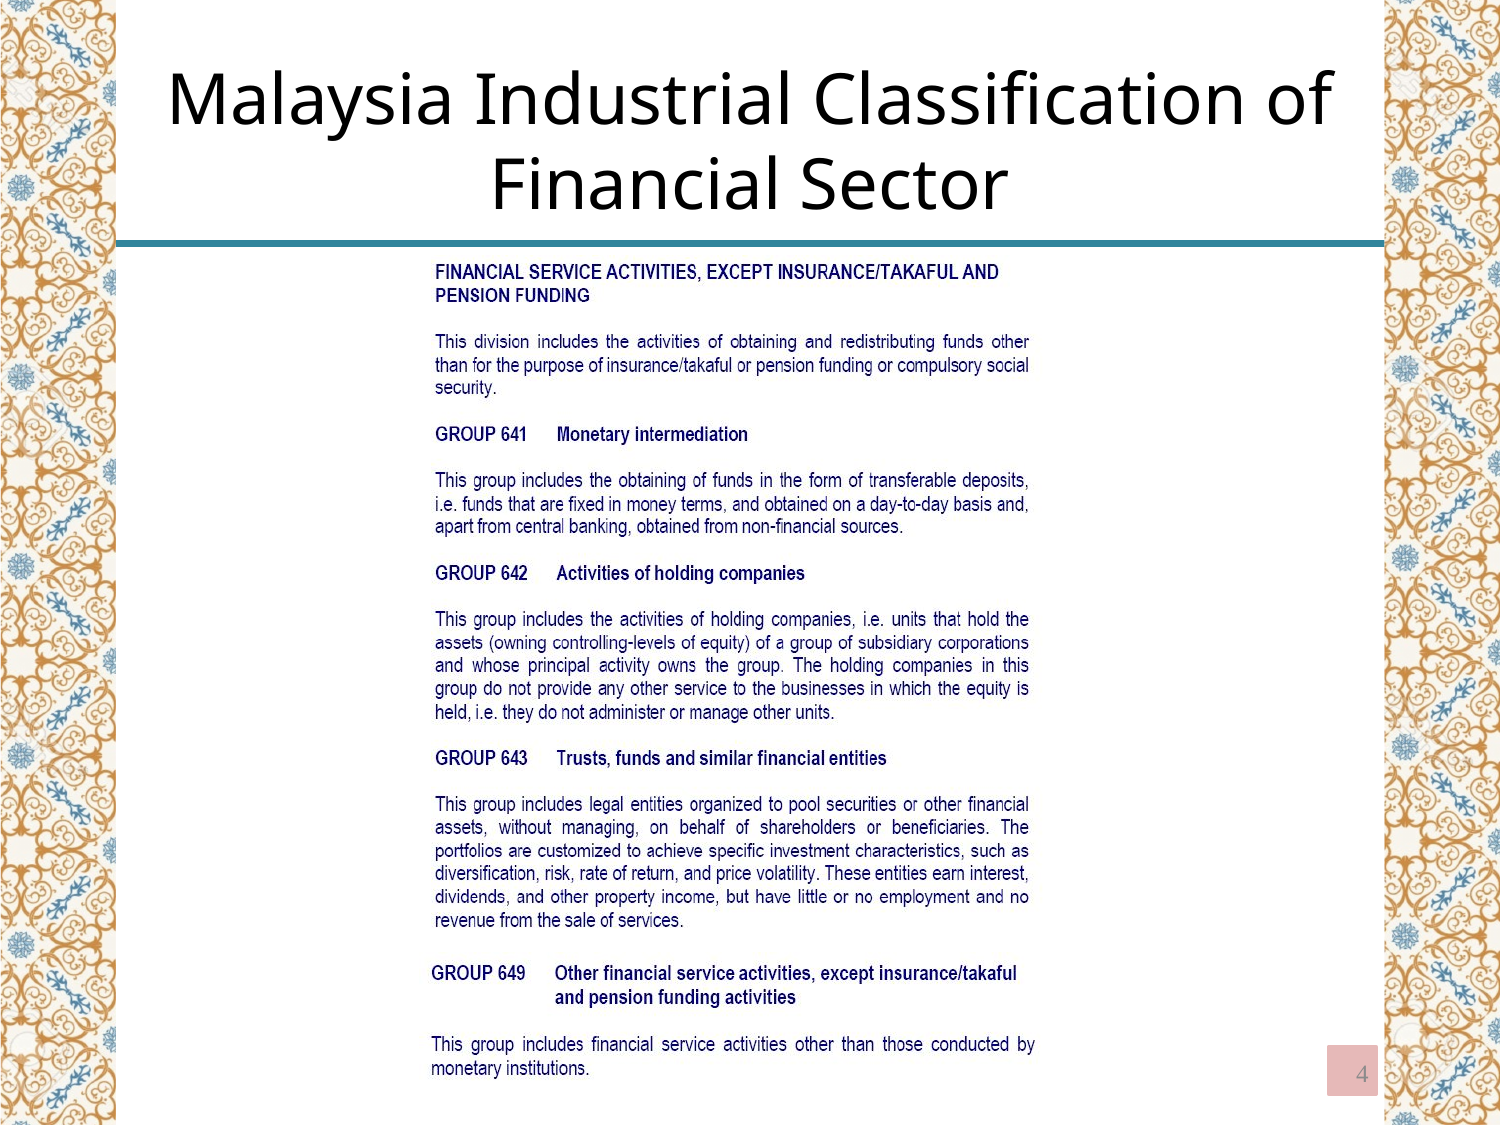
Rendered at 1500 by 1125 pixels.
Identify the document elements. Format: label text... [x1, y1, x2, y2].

slide_number 4 [1061, 1042, 1384, 1103]
title Malaysia Industrial Classification of Financial Sector [75, 45, 1425, 233]
picture [418, 952, 1058, 1099]
picture [430, 255, 1046, 941]
picture [1, 1, 116, 1125]
picture [1385, 0, 1500, 1124]
